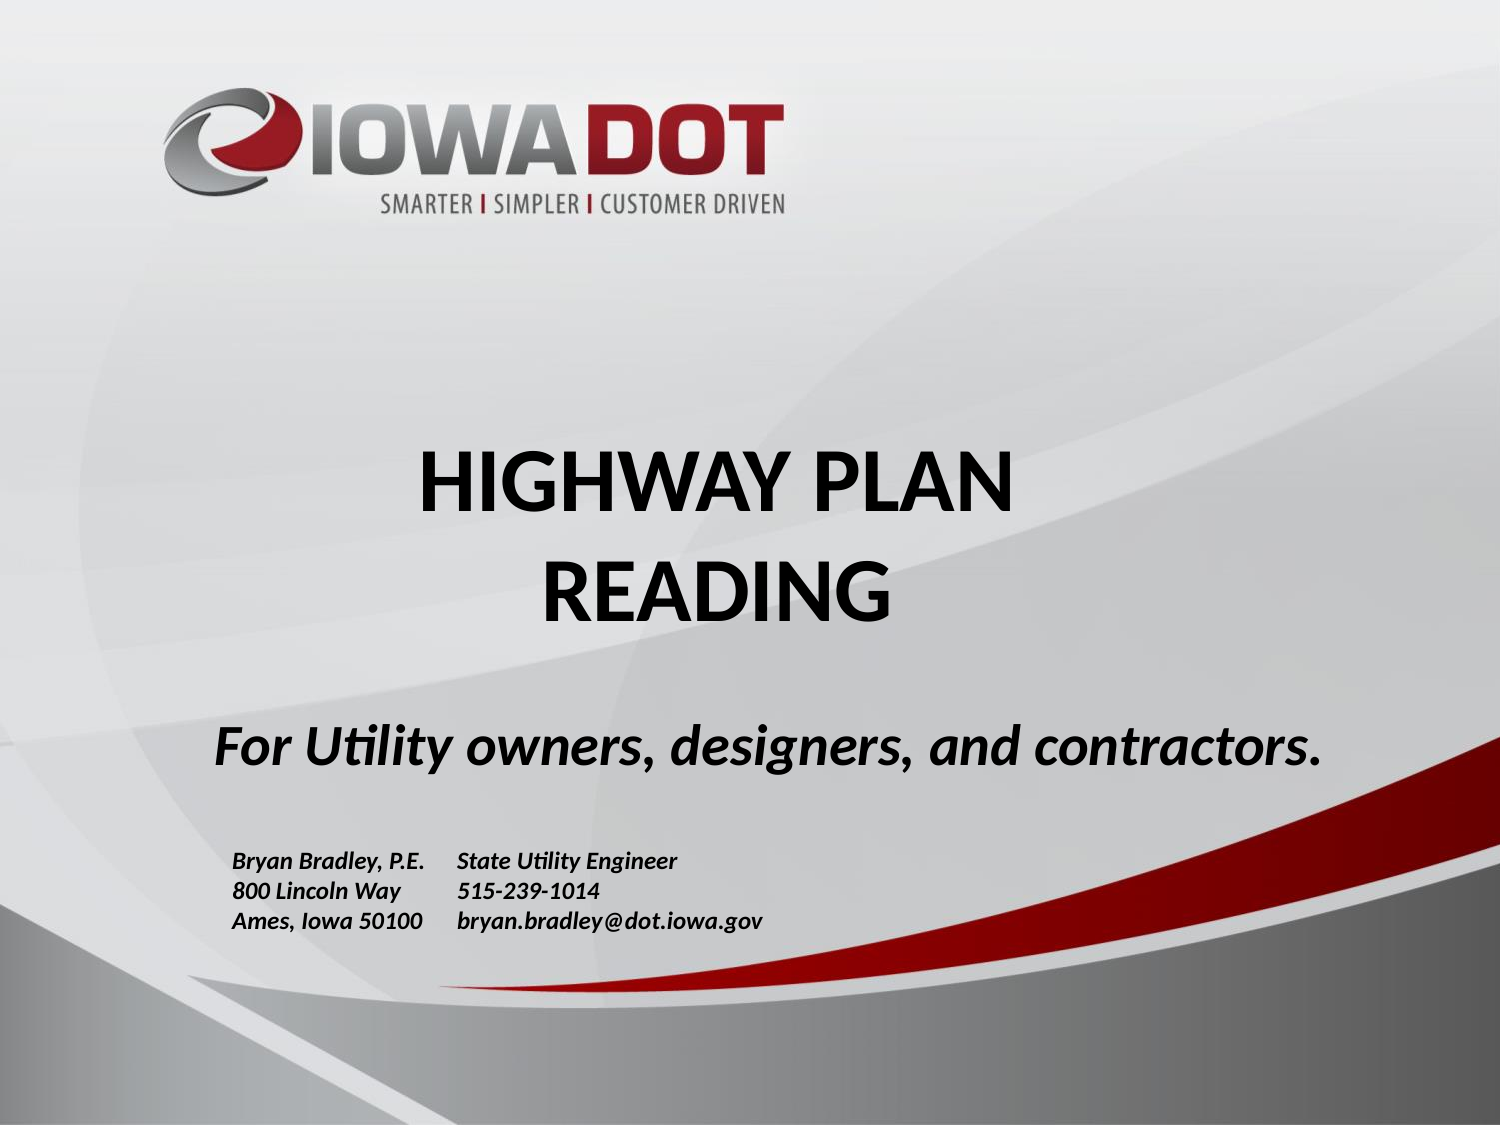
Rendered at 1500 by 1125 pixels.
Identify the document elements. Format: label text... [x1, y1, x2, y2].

text_box HIGHWAY PLAN READING [217, 412, 1218, 648]
text_box For Utility owners, designers, and contractors. [200, 699, 1363, 785]
text_box Bryan Bradley, P.E. State Utility Engineer 800 Lincoln Way 515-239-1014 Ames, Iowa 50100 bryan.bradley@dot.iowa.gov [217, 837, 783, 943]
picture [0, 0, 1500, 1125]
